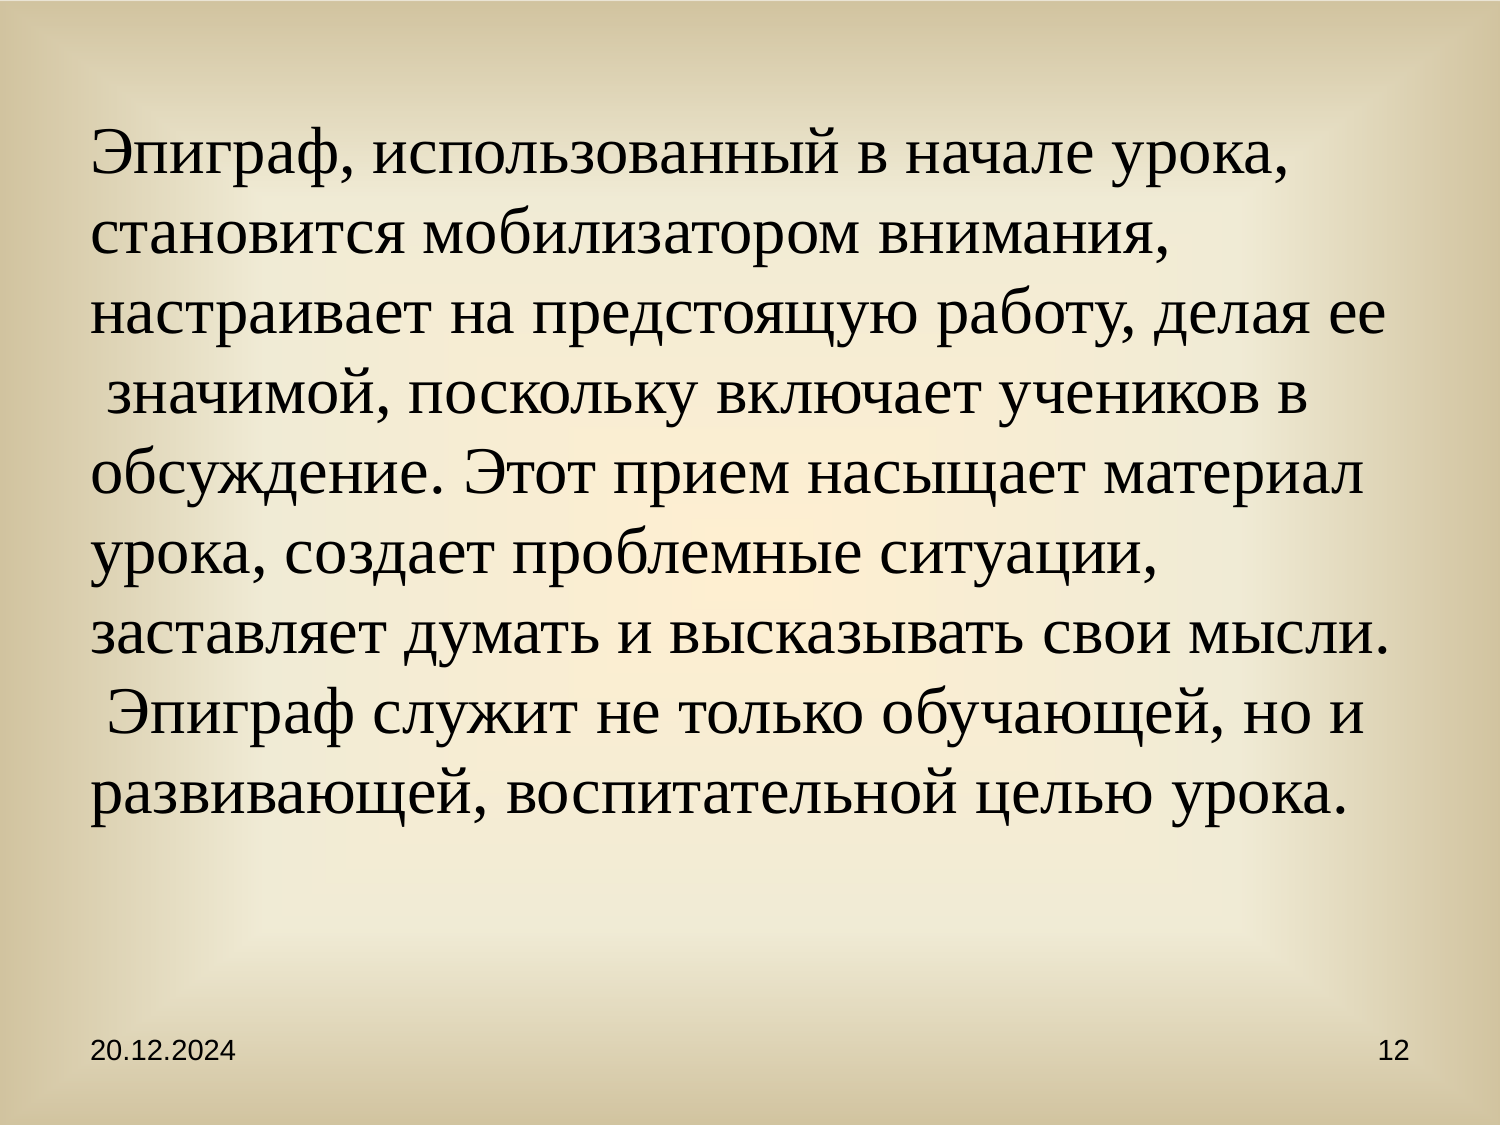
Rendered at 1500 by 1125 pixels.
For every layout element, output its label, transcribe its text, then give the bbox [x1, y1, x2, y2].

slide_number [87, 1031, 239, 1125]
slide_number 12 [1373, 1031, 1415, 1125]
text_box Эпиграф, использованный в начале урока, становится мобилизатором внимания, настраивает на предстоящую работу, делая ее значимой, поскольку включает учеников в обсуждение. Этот прием насыщает материал урока, создает проблемные ситуации, заставляет думать и высказывать свои мысли. Эпиграф служит не только обучающей, но и развивающей, воспитательной целью урока. [87, 104, 1402, 827]
picture [0, 0, 1500, 1125]
